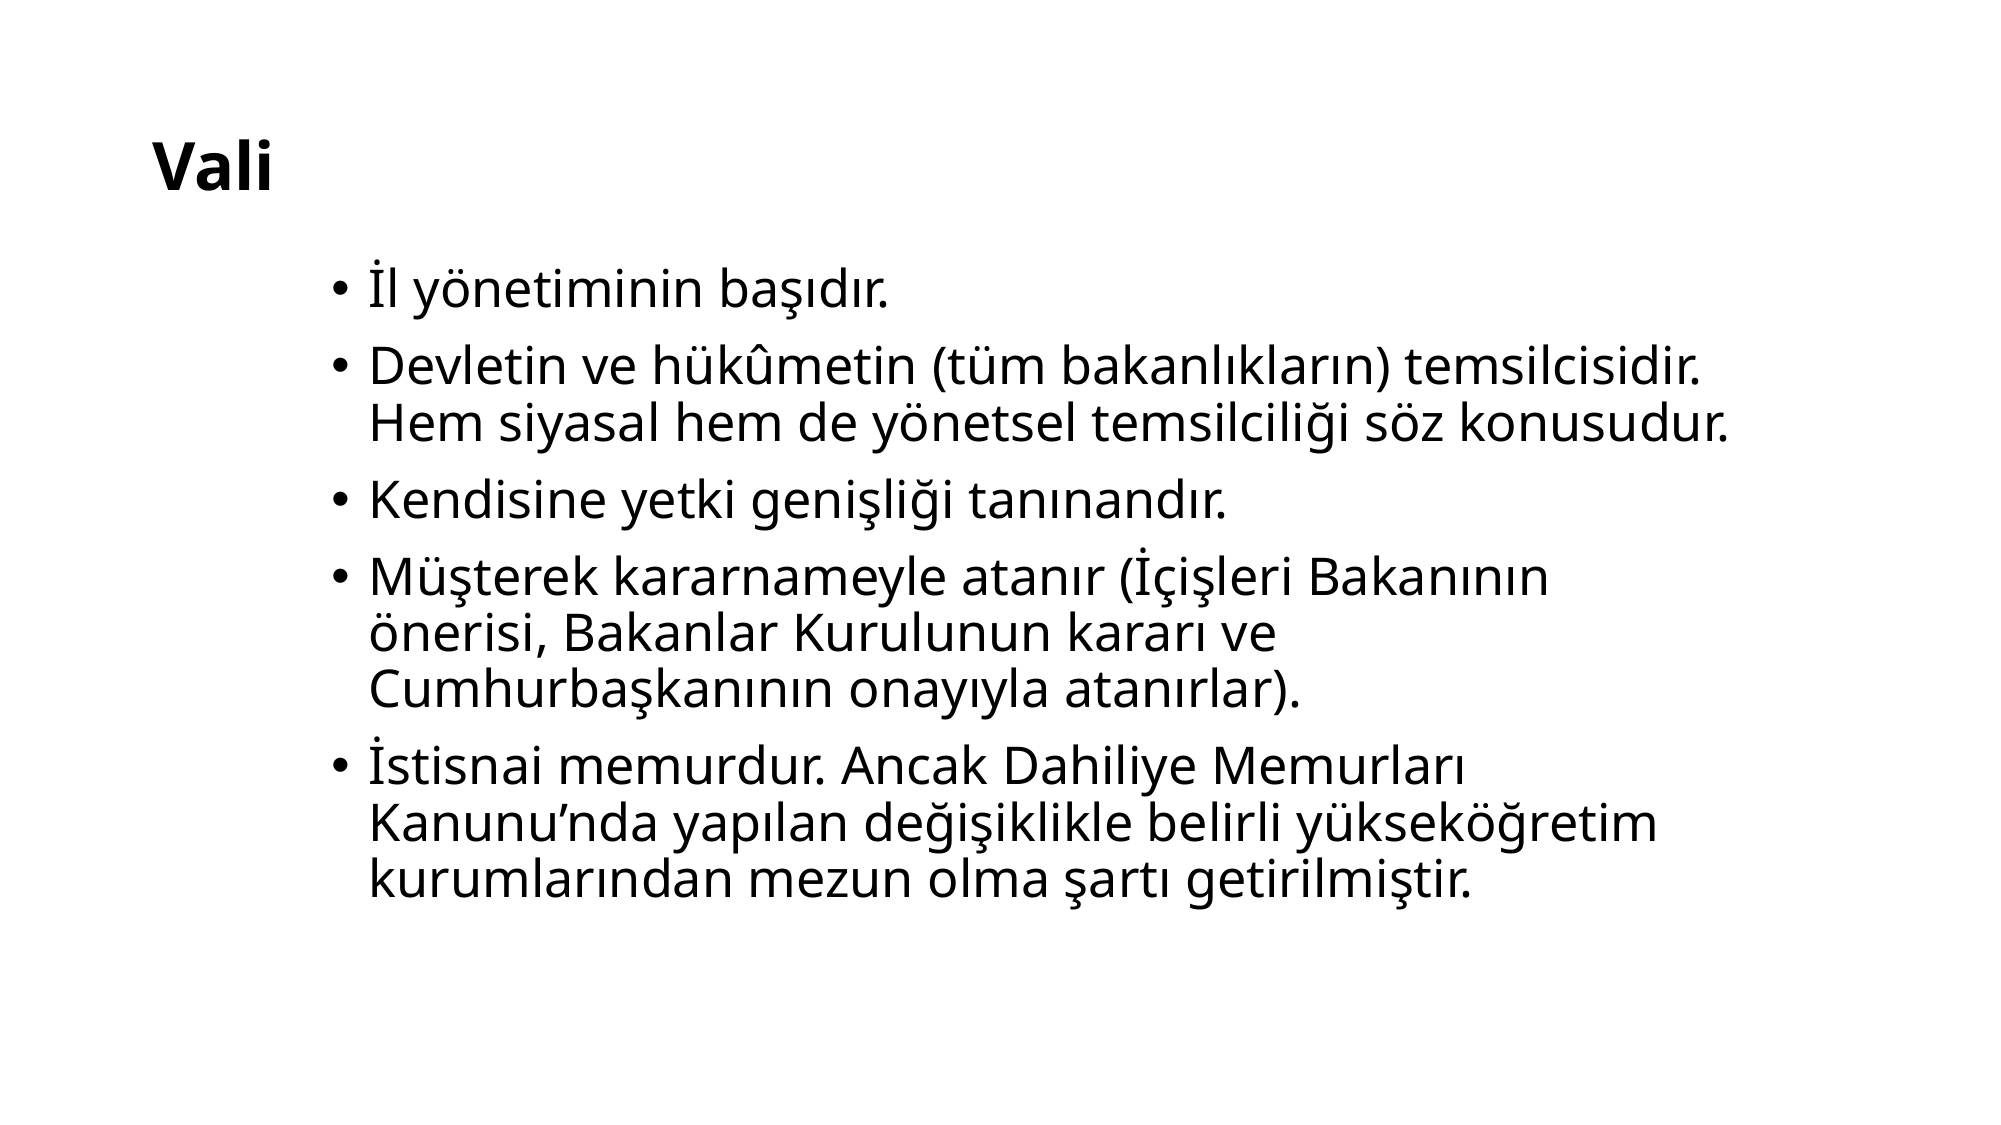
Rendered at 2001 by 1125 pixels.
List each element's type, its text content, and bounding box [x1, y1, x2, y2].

list İl yönetiminin başıdır. Devletin ve hükûmetin (tüm bakanlıkların) temsilcisidir. Hem siyasal hem de yönetsel temsilciliği söz konusudur. Kendisine yetki genişliği tanınandır. Müşterek kararnameyle atanır (İçişleri Bakanının önerisi, Bakanlar Kurulunun kararı ve Cumhurbaşkanının onayıyla atanırlar). İstisnai memurdur. Ancak Dahiliye Memurları Kanunu’nda yapılan değişiklikle belirli yükseköğretim kurumlarından mezun olma şartı getirilmiştir. [316, 255, 1747, 1094]
title Vali [137, 59, 1863, 278]
